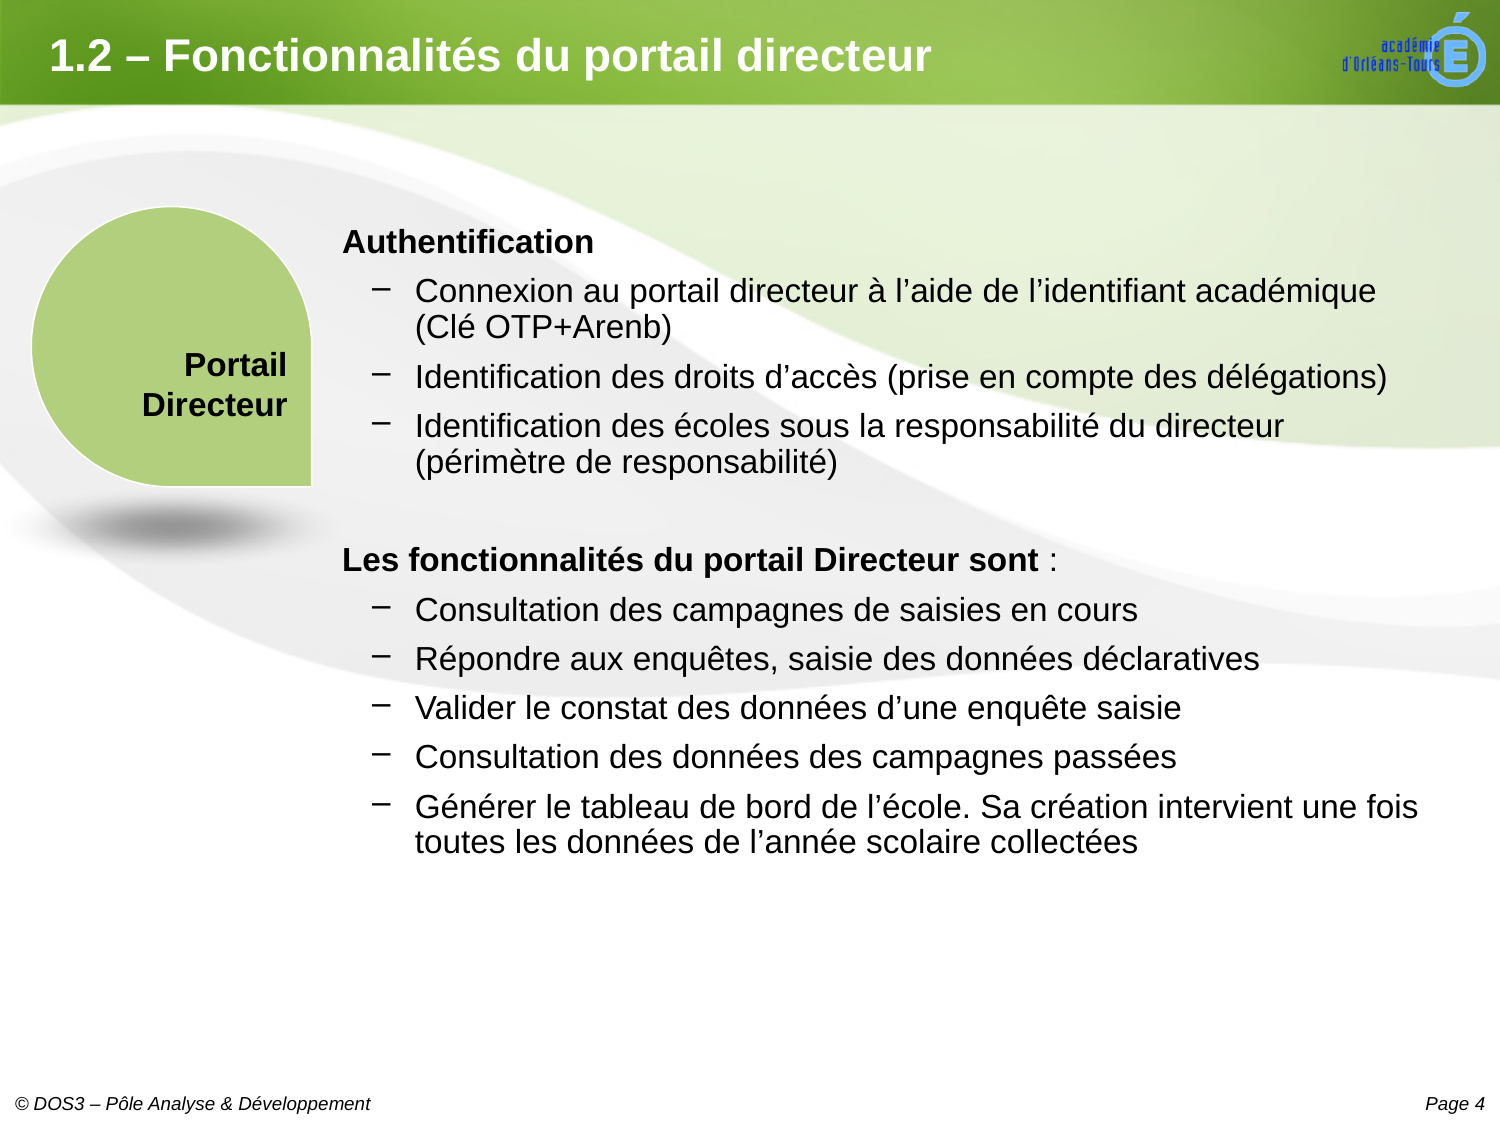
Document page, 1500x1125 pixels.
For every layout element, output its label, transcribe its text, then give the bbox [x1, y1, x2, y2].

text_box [30, 206, 312, 484]
picture [0, 0, 1500, 1125]
title 1.2 – Fonctionnalités du portail directeur [48, 4, 1448, 110]
list Authentification Connexion au portail directeur à l’aide de l’identifiant académique (Clé OTP+Arenb) Identification des droits d’accès (prise en compte des délégations) Identification des écoles sous la responsabilité du directeur (périmètre de responsabilité) Les fonctionnalités du portail Directeur sont : Consultation des campagnes de saisies en cours Répondre aux enquêtes, saisie des données déclaratives Valider le constat des données d’une enquête saisie Consultation des données des campagnes passées Générer le tableau de bord de l’école. Sa création intervient une fois toutes les données de l’année scolaire collectées [341, 224, 1447, 930]
